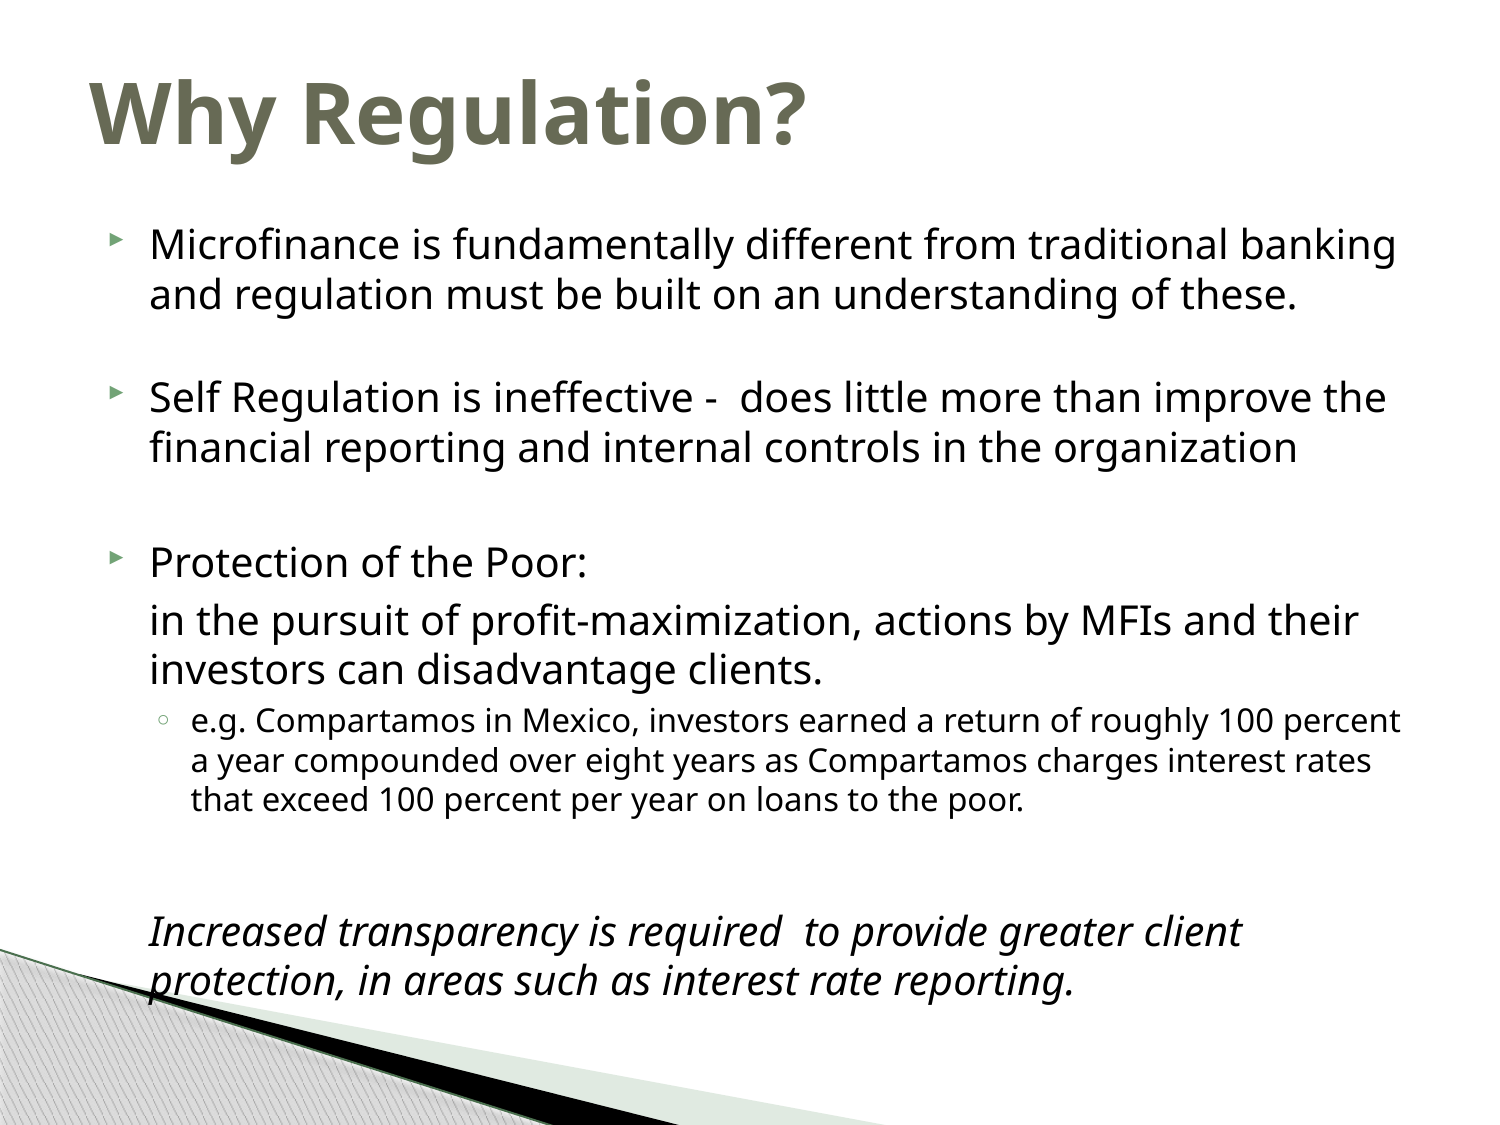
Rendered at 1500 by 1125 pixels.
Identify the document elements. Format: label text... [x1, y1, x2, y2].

title Why Regulation? [75, 45, 1425, 176]
list Microfinance is fundamentally different from traditional banking and regulation must be built on an understanding of these. Self Regulation is ineffective - does little more than improve the financial reporting and internal controls in the organization Protection of the Poor: in the pursuit of profit-maximization, actions by MFIs and their investors can disadvantage clients. e.g. Compartamos in Mexico, investors earned a return of roughly 100 percent a year compounded over eight years as Compartamos charges interest rates that exceed 100 percent per year on loans to the poor. Increased transparency is required to provide greater client protection, in areas such as interest rate reporting. [75, 210, 1425, 1020]
